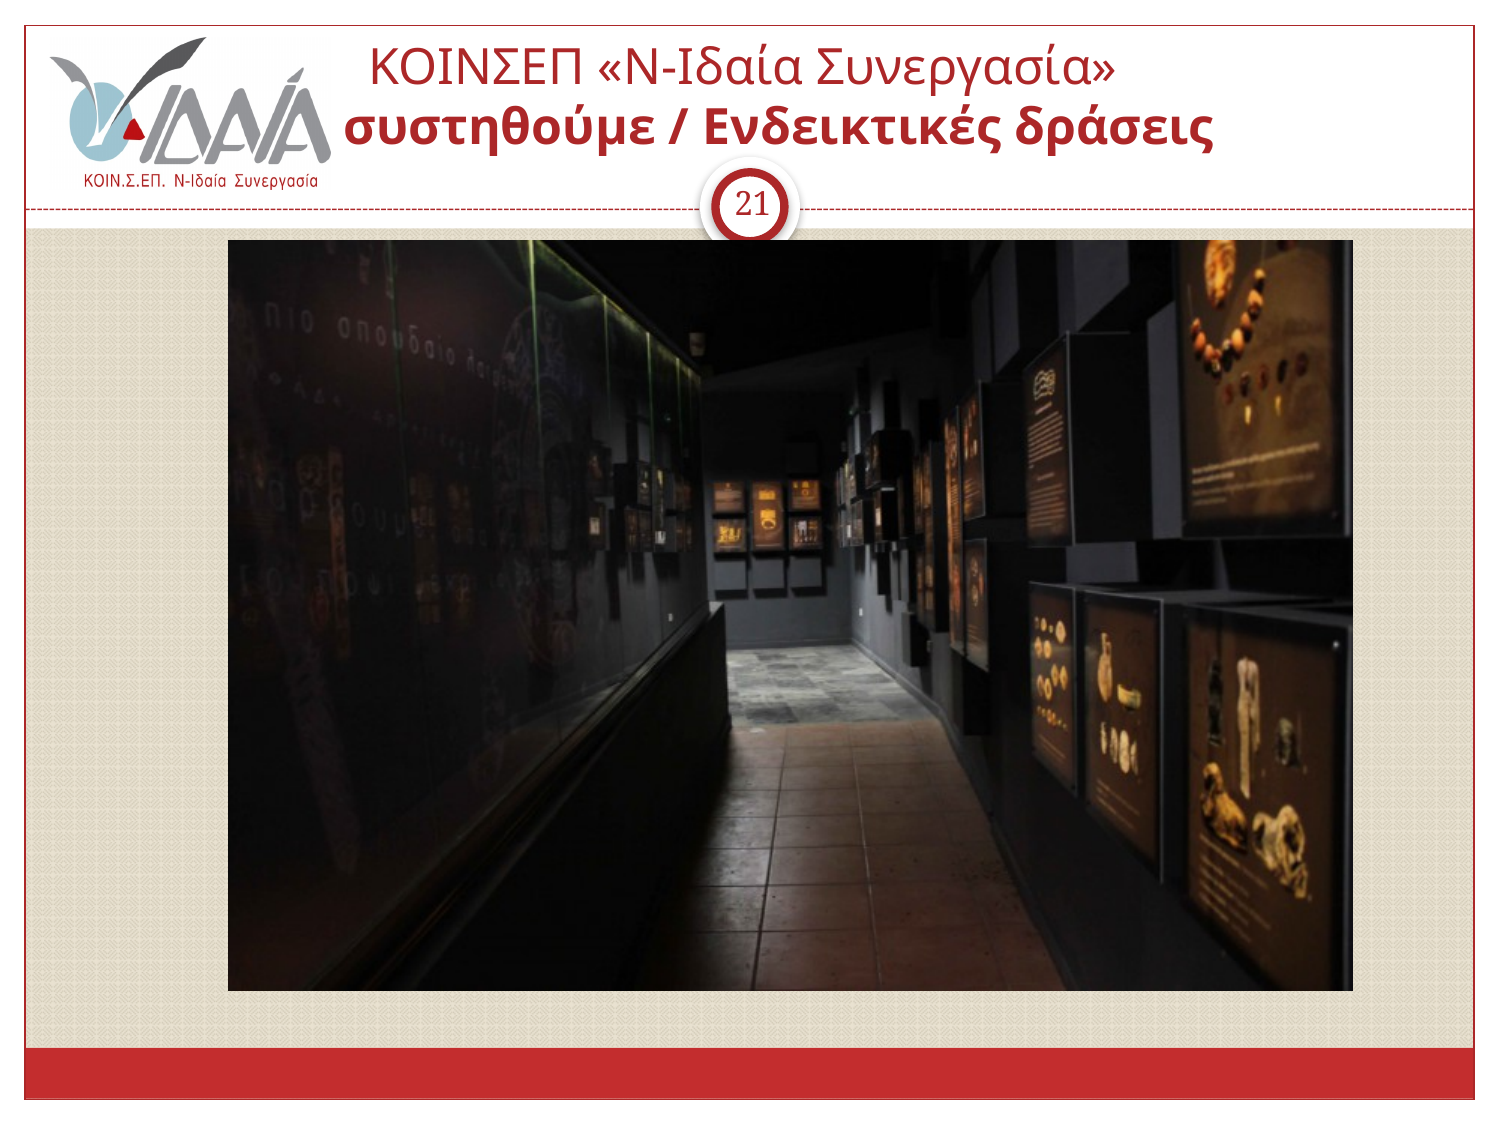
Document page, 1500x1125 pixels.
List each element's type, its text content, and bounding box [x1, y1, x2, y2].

picture [49, 37, 331, 191]
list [227, 240, 1354, 991]
title ΚΟΙΝΣΕΠ «Ν-Ιδαία Συνεργασία» Ας συστηθούμε / Ενδεικτικές δράσεις [334, 37, 1450, 162]
slide_number 21 [715, 168, 791, 237]
